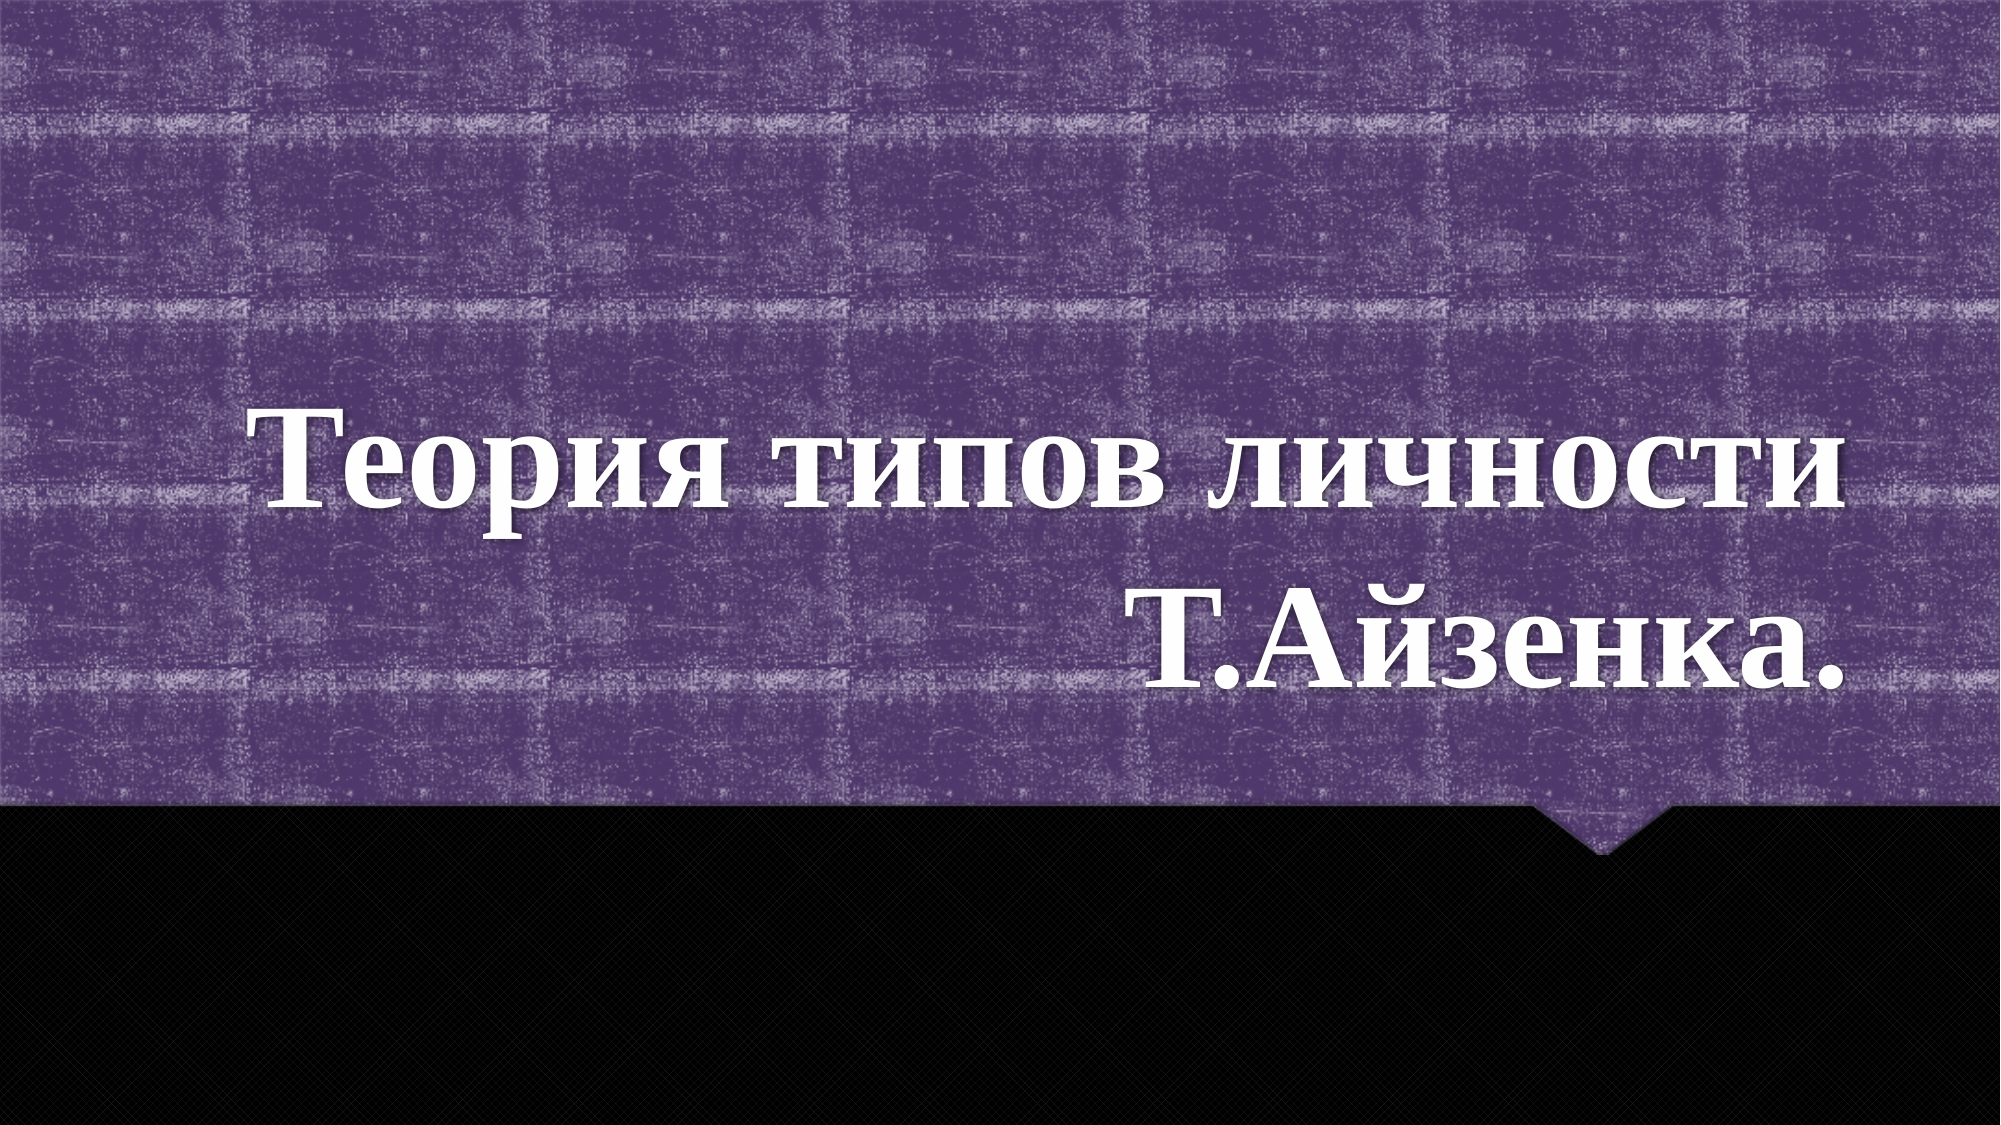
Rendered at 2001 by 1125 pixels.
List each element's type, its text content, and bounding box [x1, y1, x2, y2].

title Теория типов личности Т.Айзенка. [132, 55, 1866, 726]
